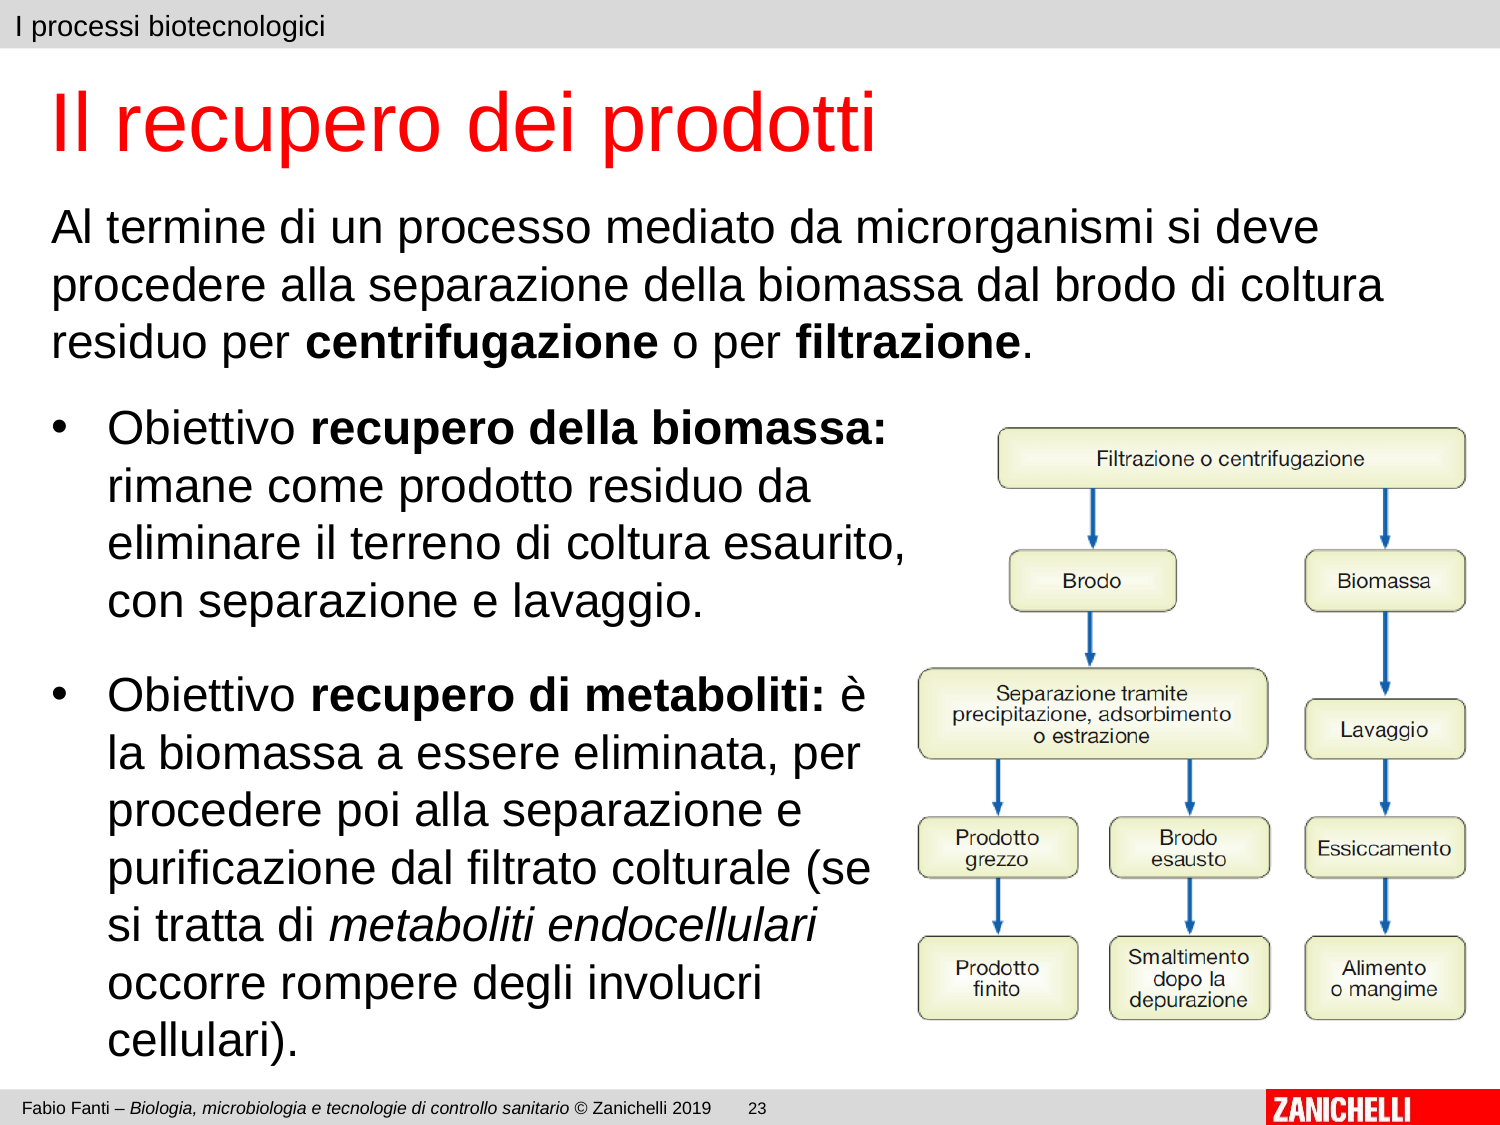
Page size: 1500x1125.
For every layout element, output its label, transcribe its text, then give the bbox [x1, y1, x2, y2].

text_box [0, 1089, 1500, 1125]
text_box Al termine di un processo mediato da microrganismi si deve procedere alla separazione della biomassa dal brodo di coltura residuo per centrifugazione o per filtrazione. [36, 188, 1471, 376]
text_box Il recupero dei prodotti [36, 60, 1447, 184]
picture [903, 411, 1477, 1029]
text_box I processi biotecnologici [0, 0, 1500, 49]
text_box Obiettivo recupero della biomassa: rimane come prodotto residuo da eliminare il terreno di coltura esaurito, con separazione e lavaggio. Obiettivo recupero di metaboliti: è la biomassa a essere eliminata, per procedere poi alla separazione e purificazione dal filtrato colturale (se si tratta di metaboliti endocellulari occorre rompere degli involucri cellulari). [36, 389, 928, 1074]
